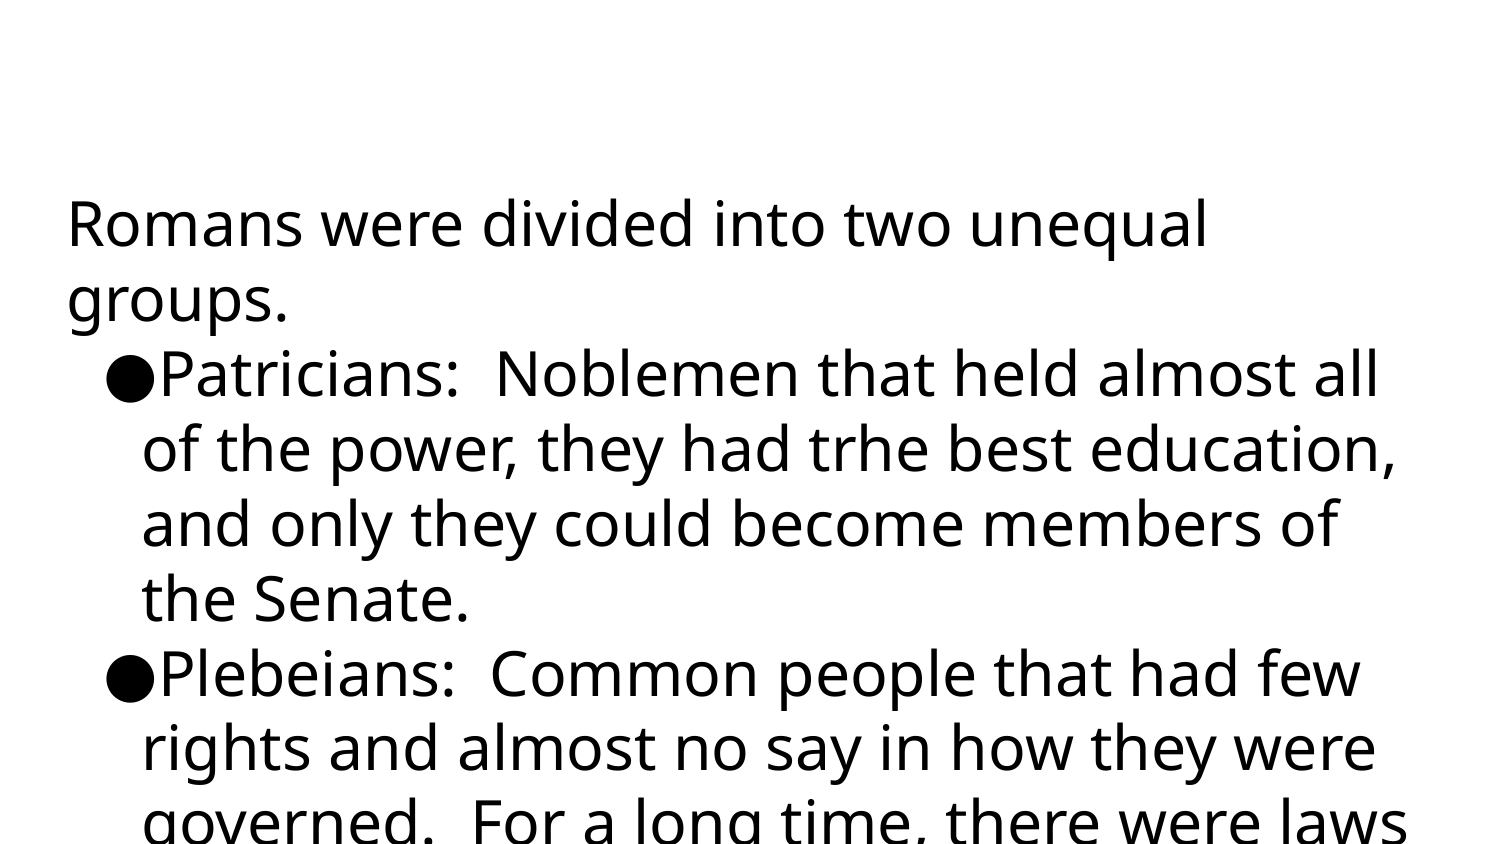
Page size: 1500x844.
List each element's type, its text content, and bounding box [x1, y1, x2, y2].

title Romans were divided into two unequal groups. Patricians: Noblemen that held almost all of the power, they had trhe best education, and only they could become members of the Senate. Plebeians: Common people that had few rights and almost no say in how they were governed. For a long time, there were laws that prevented them from marrying a patrician. [51, 168, 1449, 263]
